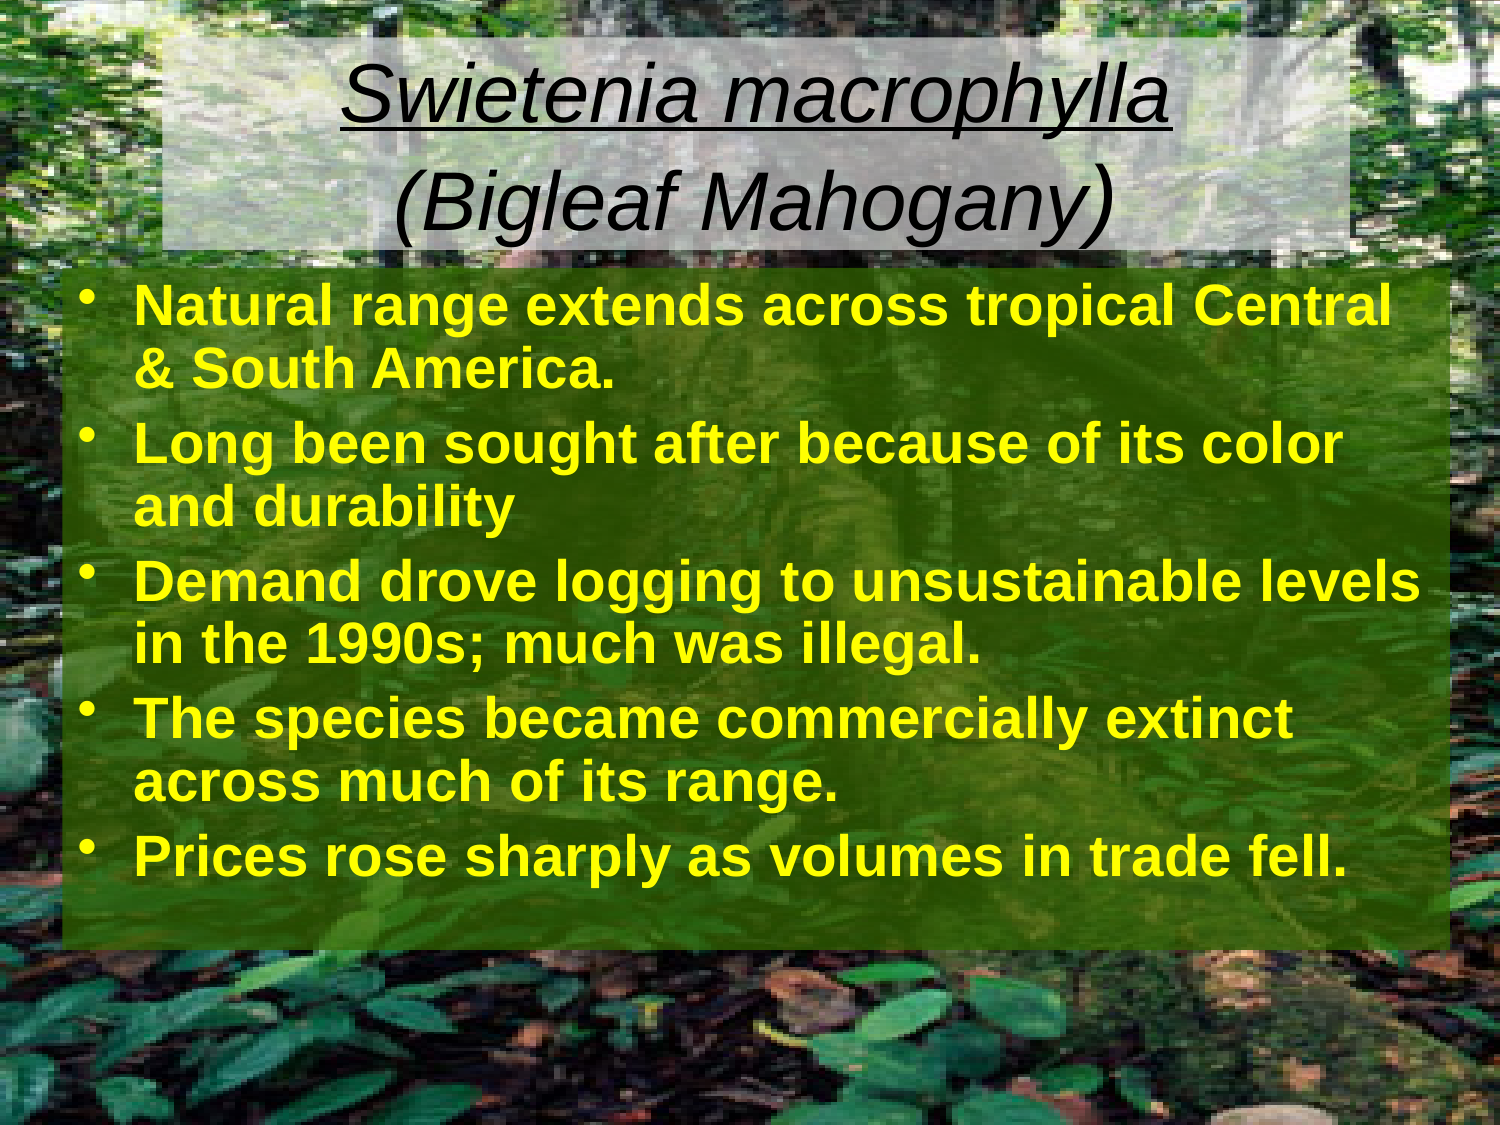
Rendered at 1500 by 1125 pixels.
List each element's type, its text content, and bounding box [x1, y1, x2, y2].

list Natural range extends across tropical Central & South America. Long been sought after because of its color and durability Demand drove logging to unsustainable levels in the 1990s; much was illegal. The species became commercially extinct across much of its range. Prices rose sharply as volumes in trade fell. [62, 267, 1451, 951]
text_box Swietenia macrophylla (Bigleaf Mahogany) [162, 37, 1350, 250]
picture [0, 0, 1500, 1125]
